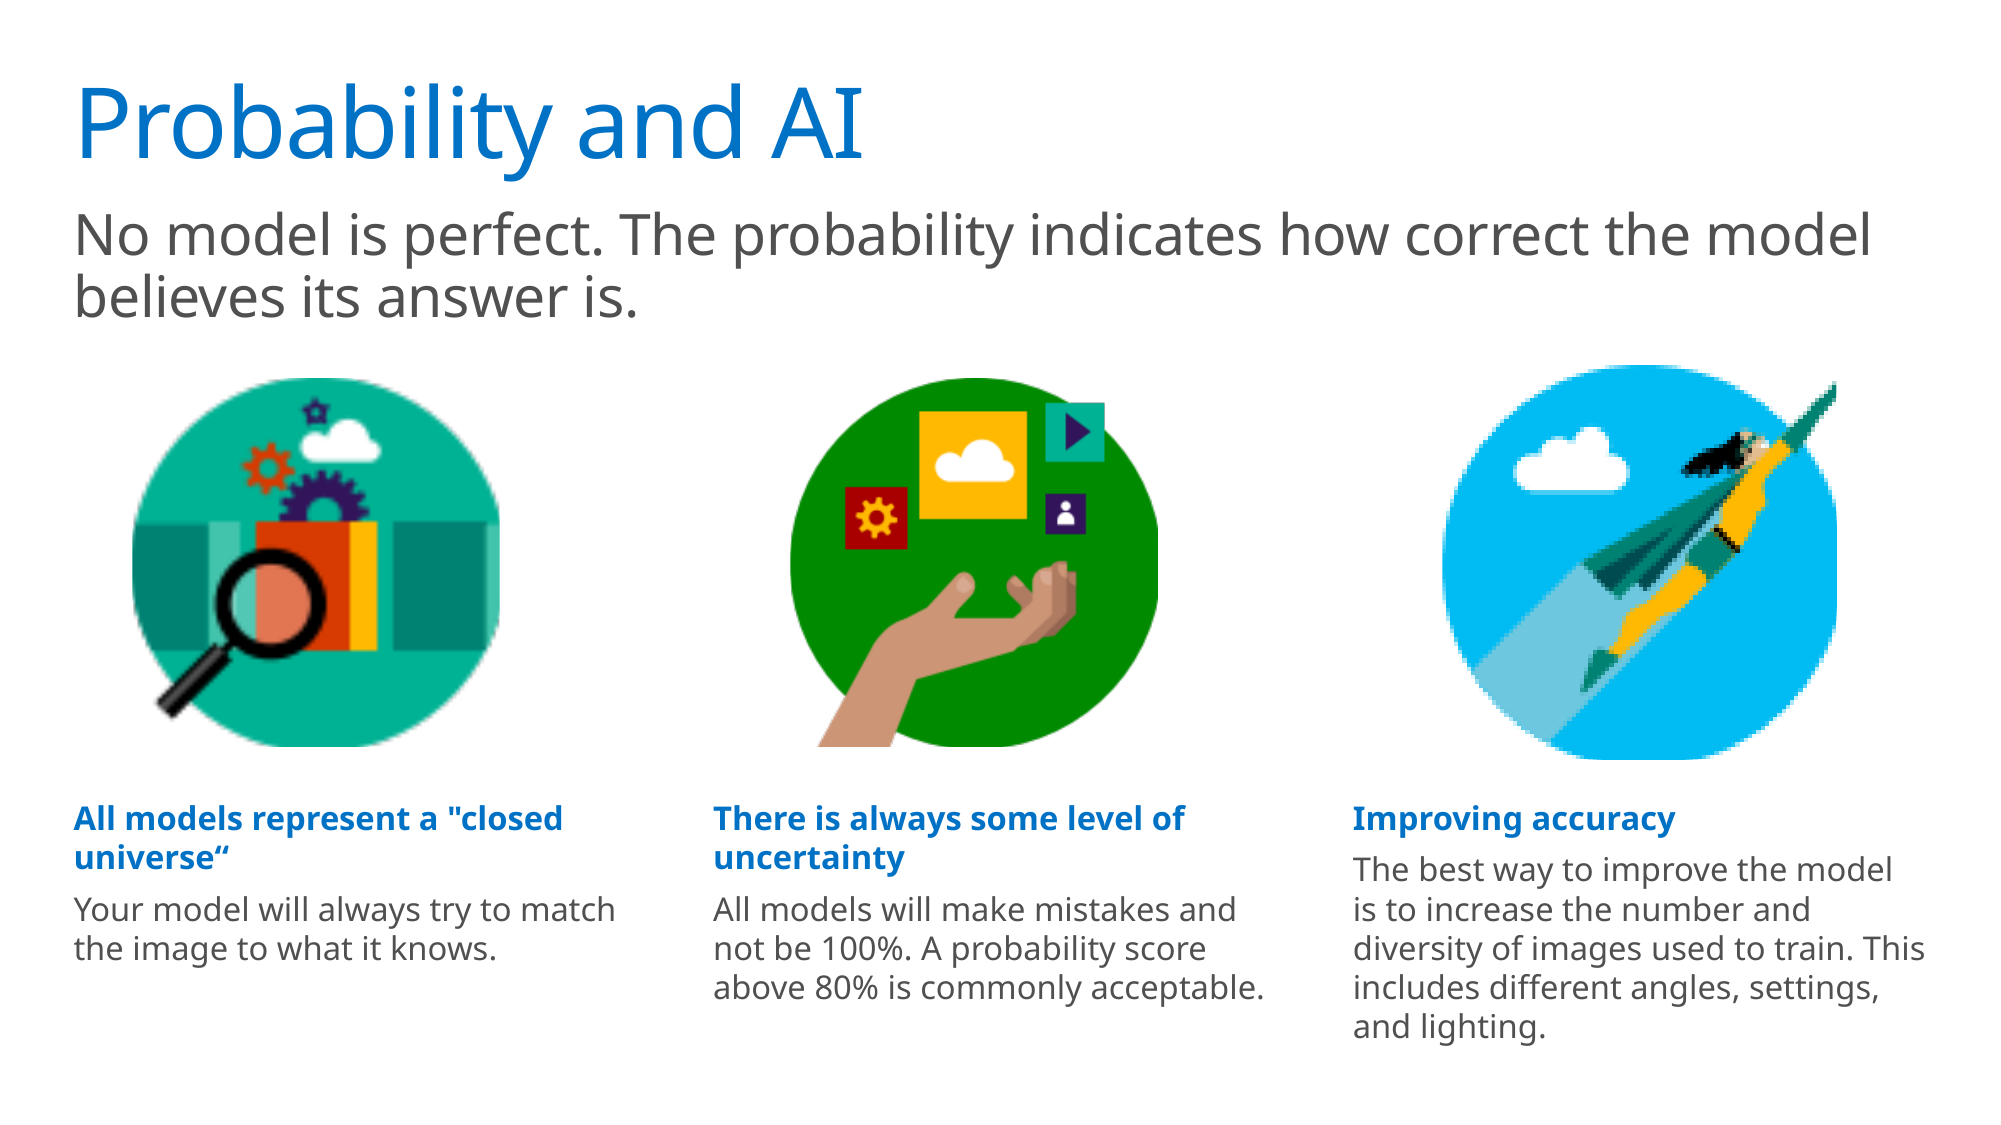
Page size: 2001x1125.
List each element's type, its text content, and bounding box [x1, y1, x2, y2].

picture [1514, 424, 1629, 494]
picture [132, 378, 500, 747]
text_box All models represent a "closed universe“ Your model will always try to match the image to what it knows. [58, 783, 662, 1033]
picture [1442, 365, 1838, 760]
list No model is perfect. The probability indicates how correct the model believes its answer is. [58, 191, 1942, 324]
text_box Improving accuracy The best way to improve the model is to increase the number and diversity of images used to train. This includes different angles, settings, and lighting. [1338, 783, 1942, 1033]
picture [790, 378, 1159, 747]
text_box There is always some level of uncertainty All models will make mistakes and not be 100%. A probability score above 80% is commonly acceptable. [698, 783, 1302, 1033]
picture [1442, 365, 1629, 552]
picture [1703, 609, 1838, 760]
title Probability and AI [58, 58, 1942, 191]
